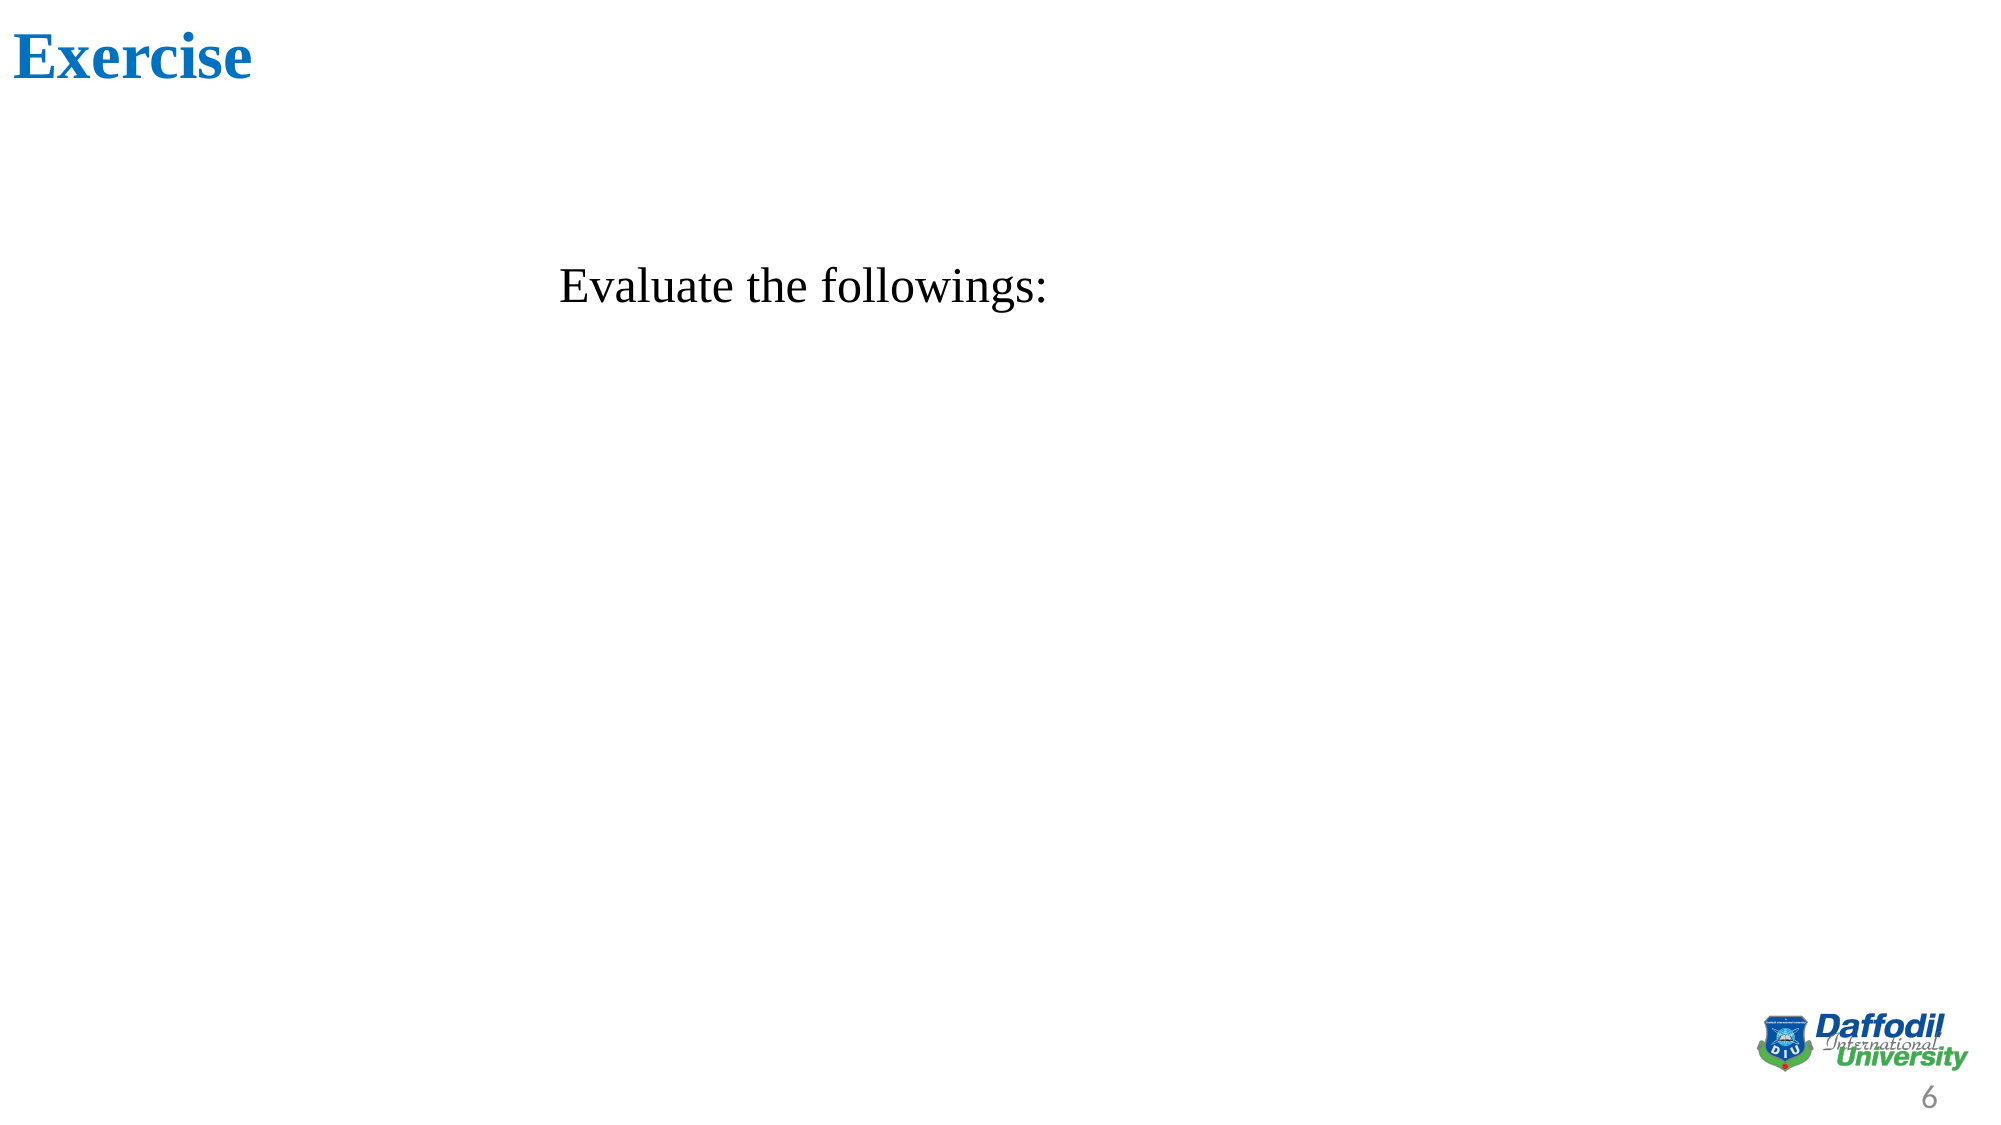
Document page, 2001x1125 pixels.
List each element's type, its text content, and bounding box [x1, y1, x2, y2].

slide_number 6 [1502, 1065, 1953, 1125]
title Exercise [0, 0, 1953, 109]
picture [1751, 1004, 1974, 1079]
text_box Evaluate the followings: [544, 245, 1480, 321]
